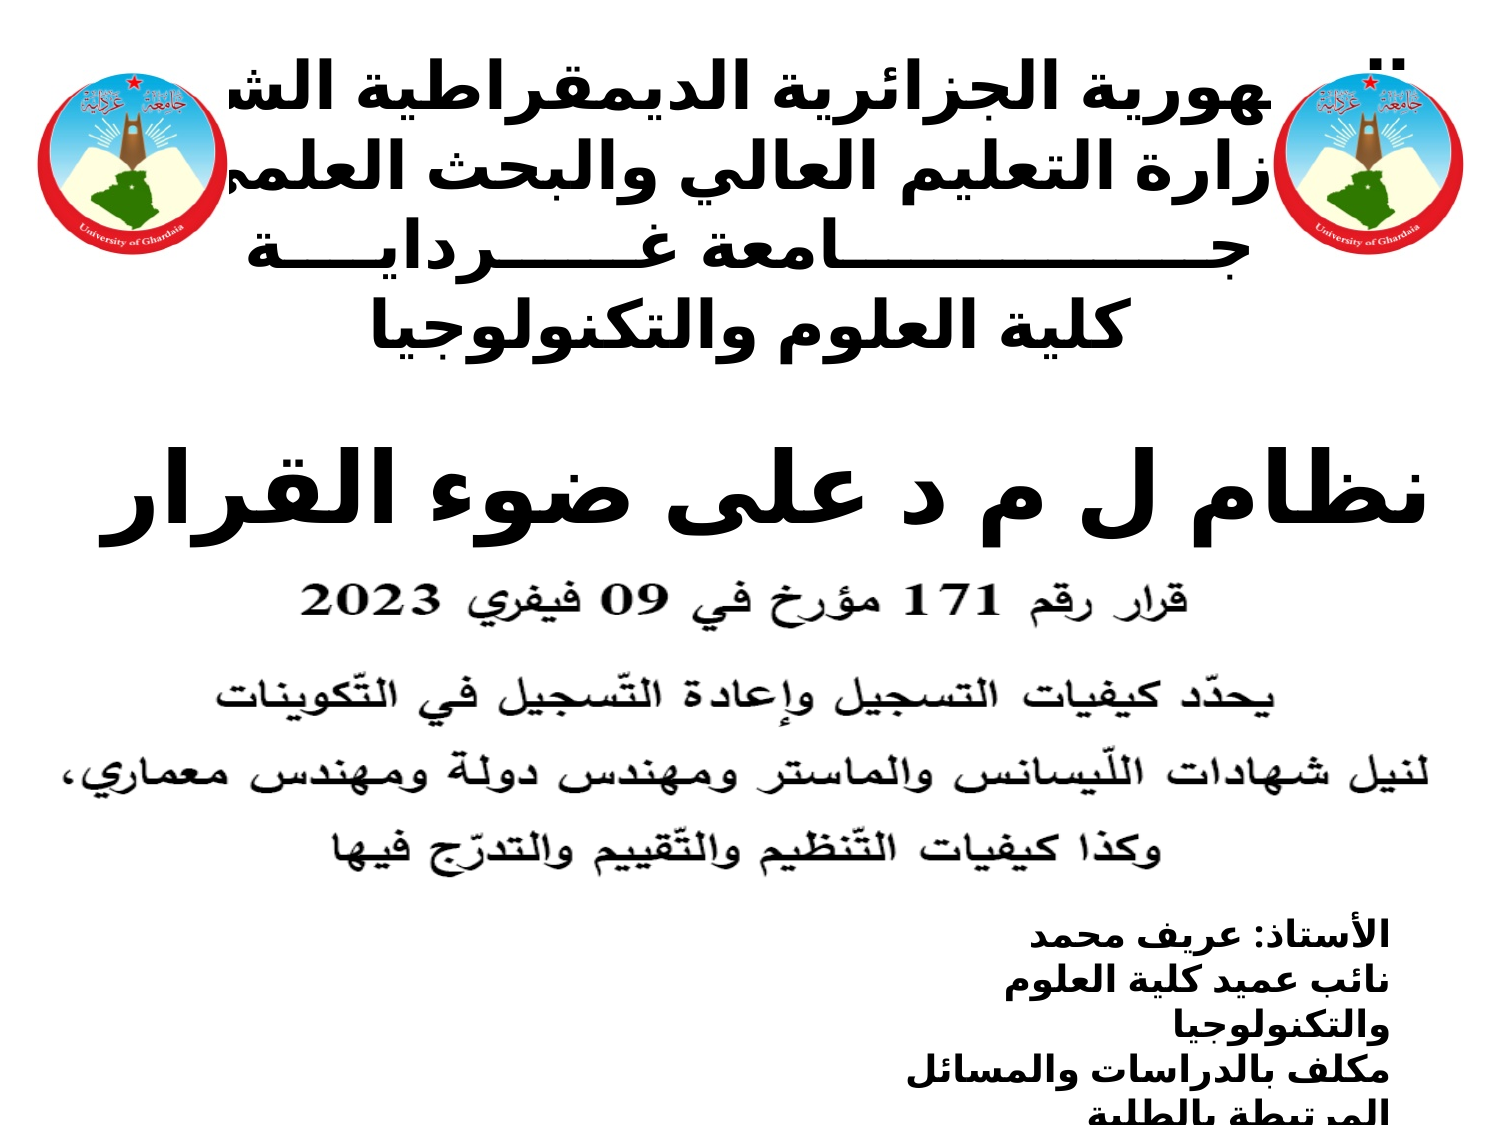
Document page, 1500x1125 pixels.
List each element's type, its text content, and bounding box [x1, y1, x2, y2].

picture [1271, 70, 1466, 259]
text_box الجمهورية الجزائرية الديمقراطية الشعبية وزارة التعليم العالي والبحث العلمي جــــــــــــــــامعة غــــــردايــــة كلية العلوم والتكنولوجيا [70, 35, 1430, 370]
text_box الأستاذ: عريف محمد نائب عميد كلية العلوم والتكنولوجيا مكلف بالدراسات والمسائل المرتبطة بالطلبة [785, 910, 1407, 1125]
text_box نظام ل م د على ضوء القرار 171 [46, 415, 1465, 549]
picture [34, 70, 229, 259]
picture [44, 550, 1489, 903]
